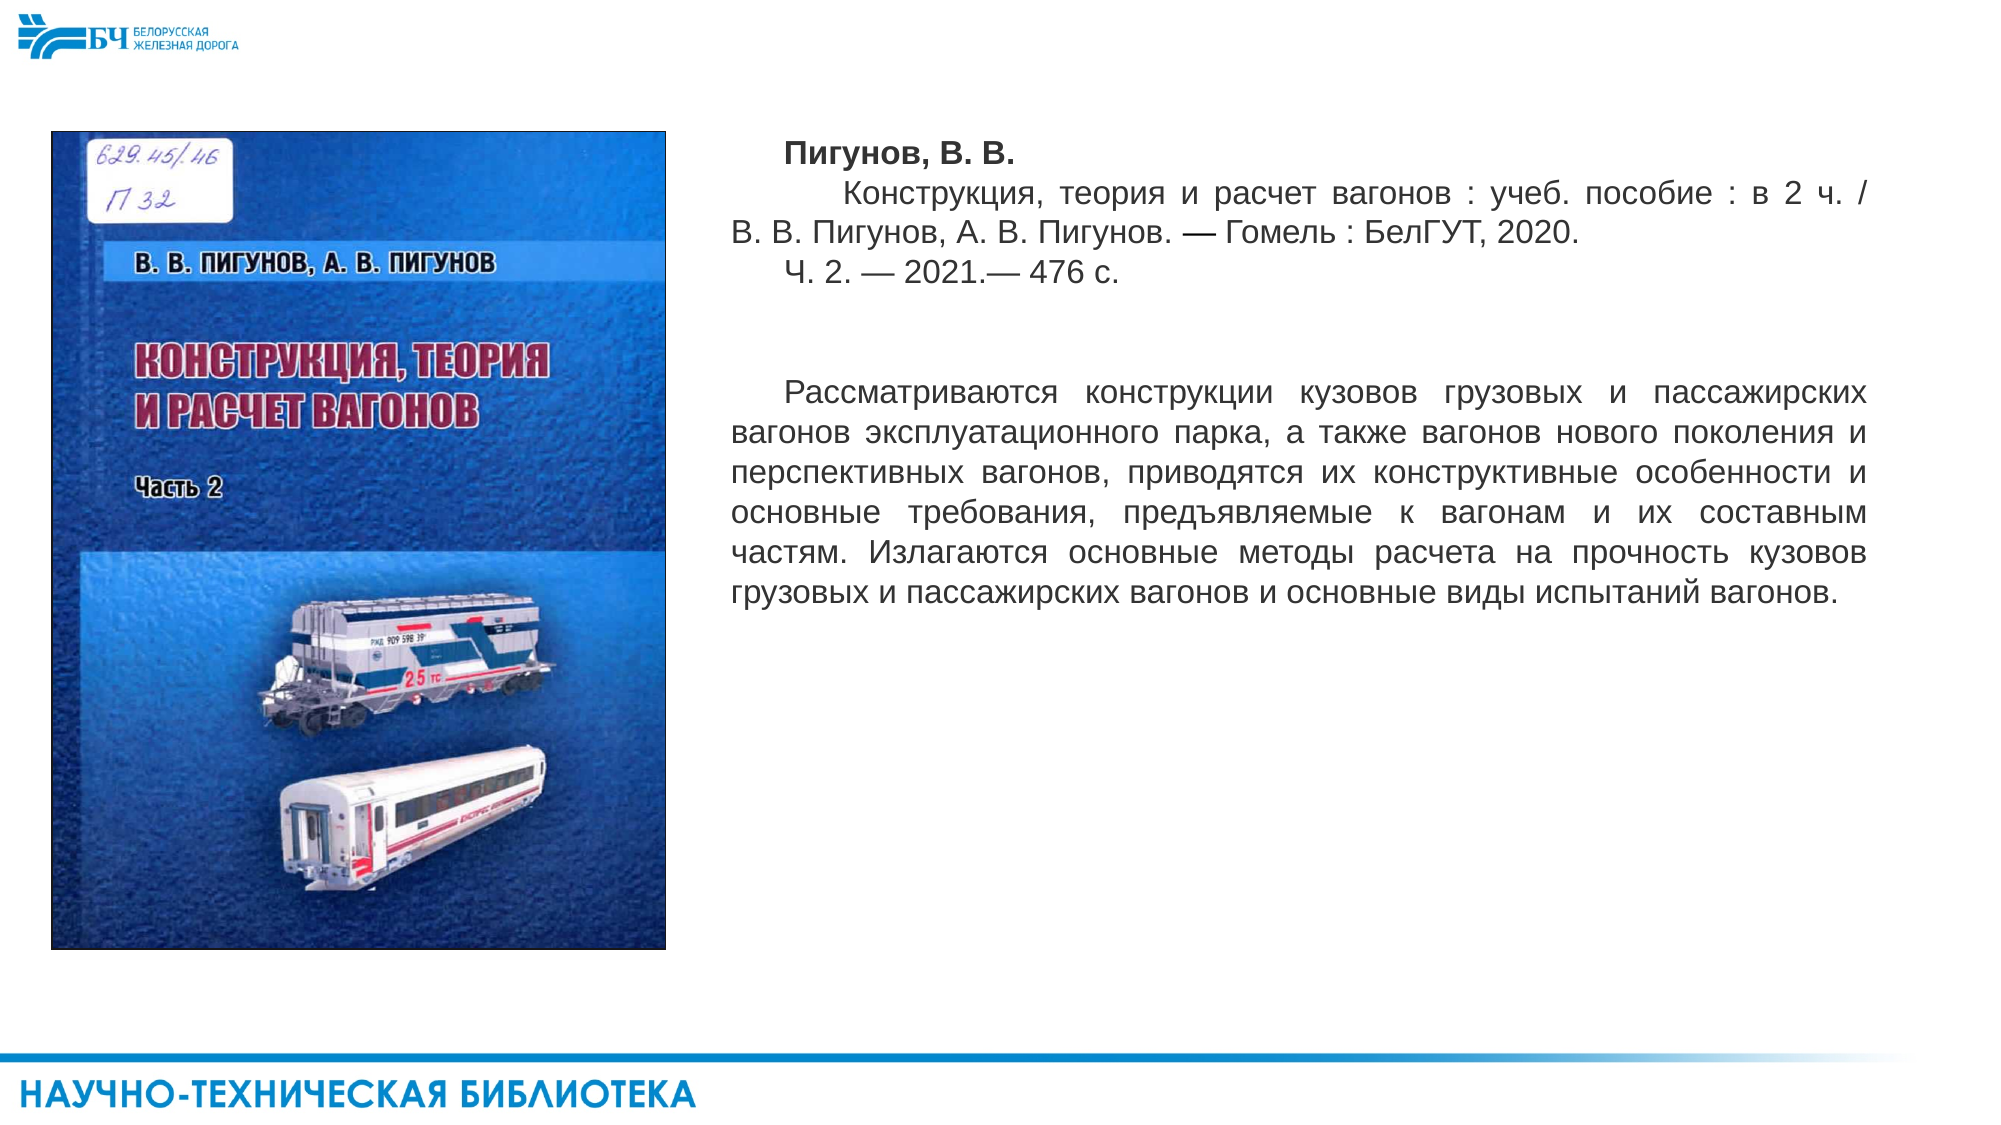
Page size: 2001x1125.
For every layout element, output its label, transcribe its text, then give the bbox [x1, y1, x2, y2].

text_box Пигунов, В. В. Конструкция, теория и расчет вагонов : учеб. пособие : в 2 ч. / В. В. Пигунов, А. В. Пигунов. — Гомель : БелГУТ, 2020. Ч. 2. — 2021.— 476 с. Рассматриваются конструкции кузовов грузовых и пассажирских вагонов эксплуатационного парка, а также вагонов нового поколения и перспективных вагонов, приводятся их конструктивные особенности и основные требования, предъявляемые к вагонам и их составным частям. Излагаются основные методы расчета на прочность кузовов грузовых и пассажирских вагонов и основные виды испытаний вагонов. [716, 123, 1884, 618]
picture [0, 0, 2001, 1125]
